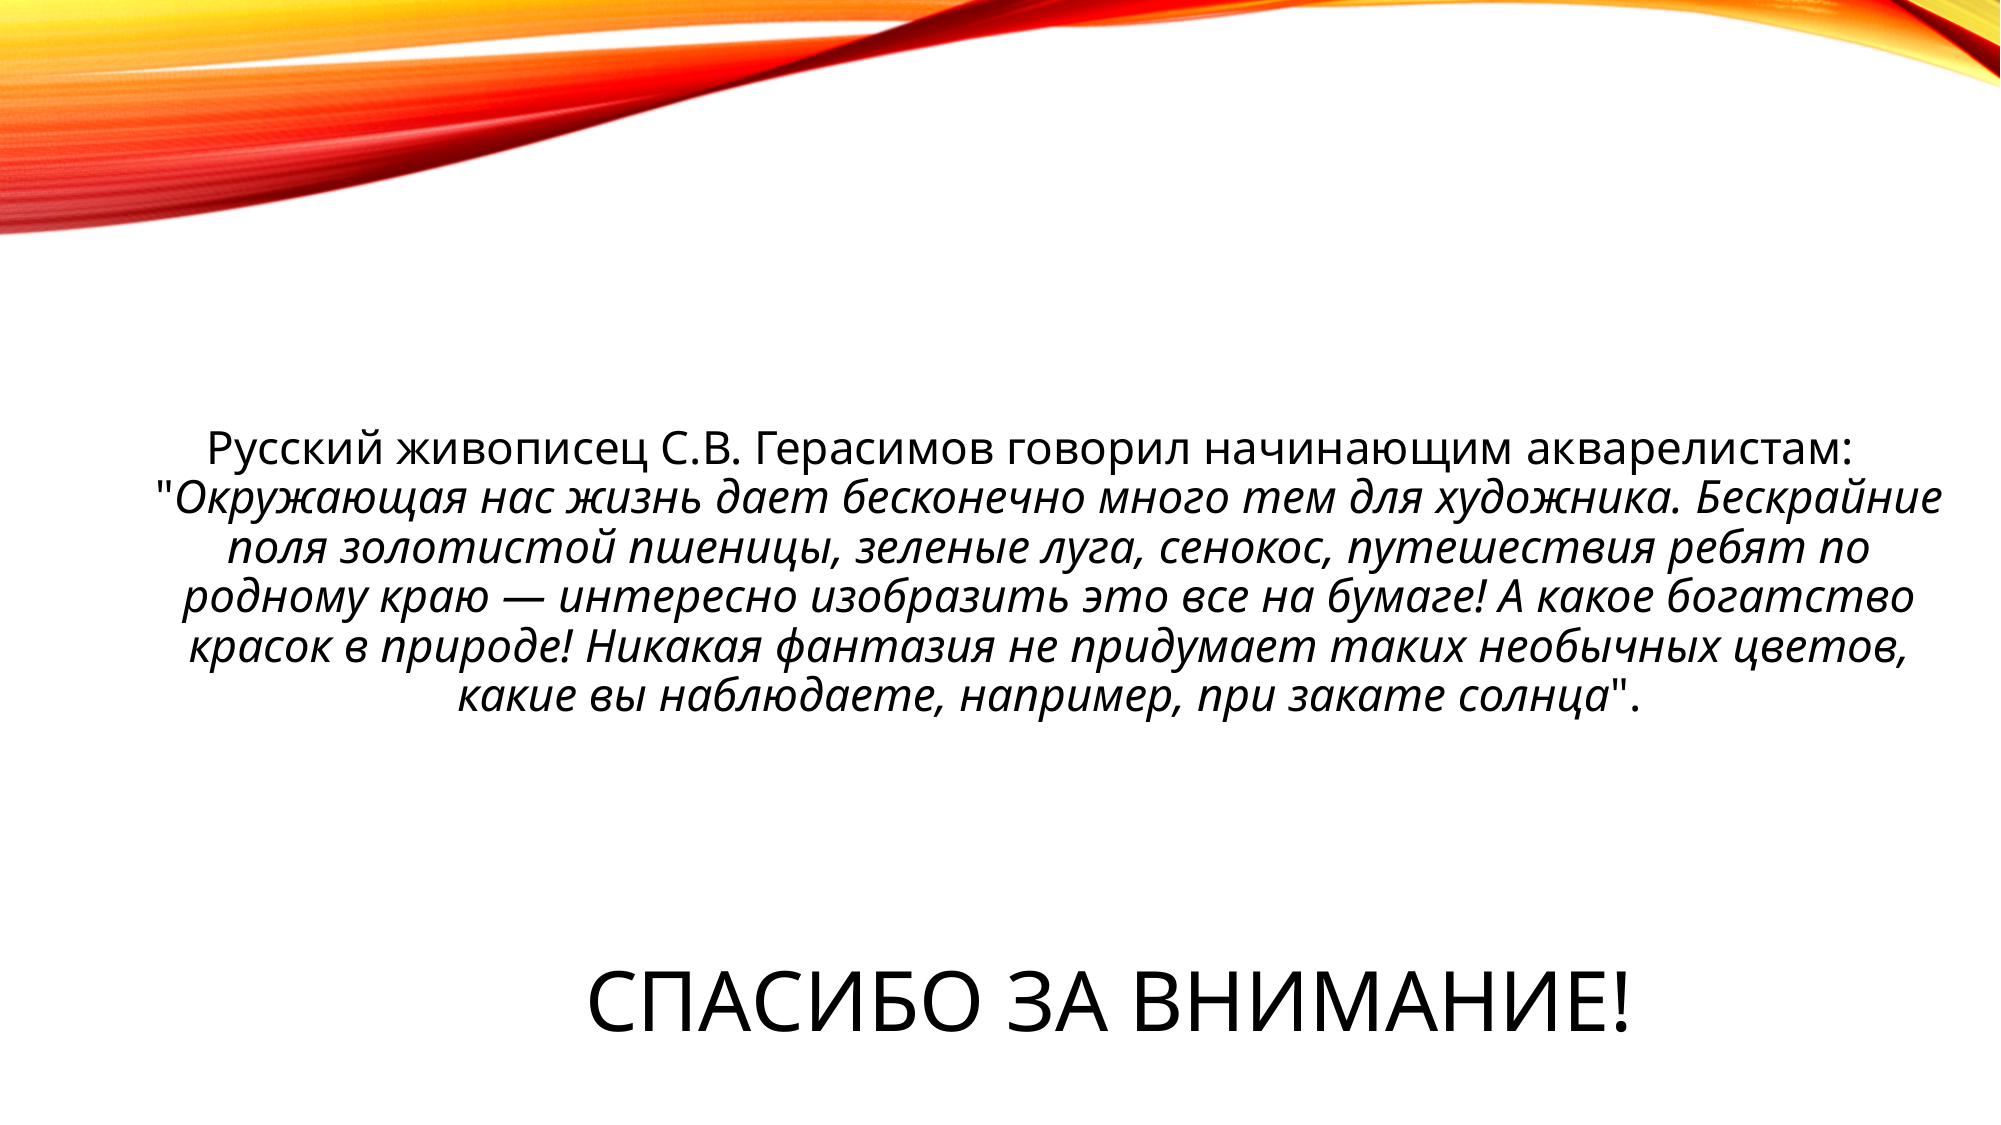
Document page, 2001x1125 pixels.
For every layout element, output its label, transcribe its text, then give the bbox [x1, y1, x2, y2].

title Спасибо за внимание! [235, 872, 1649, 1125]
list Русский живописец С.В. Герасимов говорил начинающим акварелистам: "Окружающая нас жизнь дает бесконечно много тем для художника. Бескрайние поля золотистой пшеницы, зеленые луга, сенокос, путешествия ребят по родному краю — интересно изобразить это все на бумаге! А какое богатство красок в природе! Никакая фантазия не придумает таких необычных цветов, какие вы наблюдаете, например, при закате солнца". [80, 417, 1982, 872]
picture [0, 0, 2000, 237]
